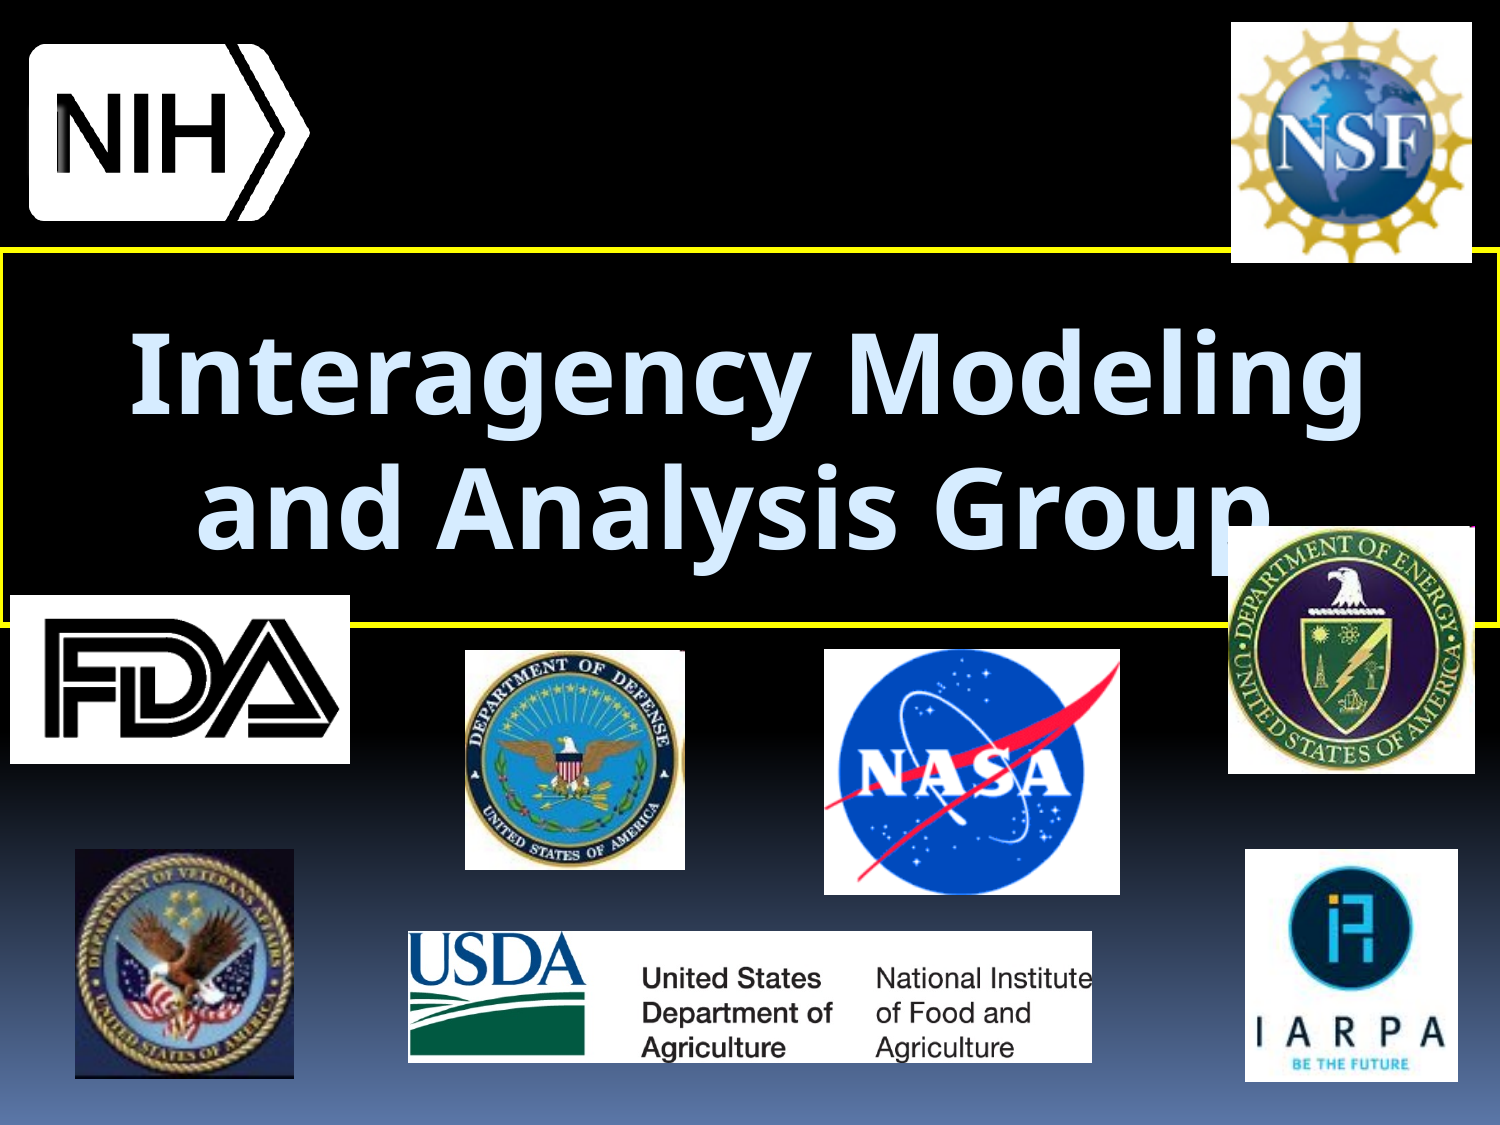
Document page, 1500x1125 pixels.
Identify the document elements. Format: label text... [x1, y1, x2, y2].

picture [1230, 21, 1473, 263]
picture [29, 44, 311, 221]
text_box Interagency Modeling and Analysis Group [0, 249, 1500, 625]
picture [1244, 849, 1459, 1082]
picture [824, 649, 1120, 896]
picture [465, 650, 685, 870]
picture [9, 594, 351, 765]
picture [407, 931, 1093, 1063]
picture [74, 849, 295, 1079]
picture [1227, 526, 1476, 774]
